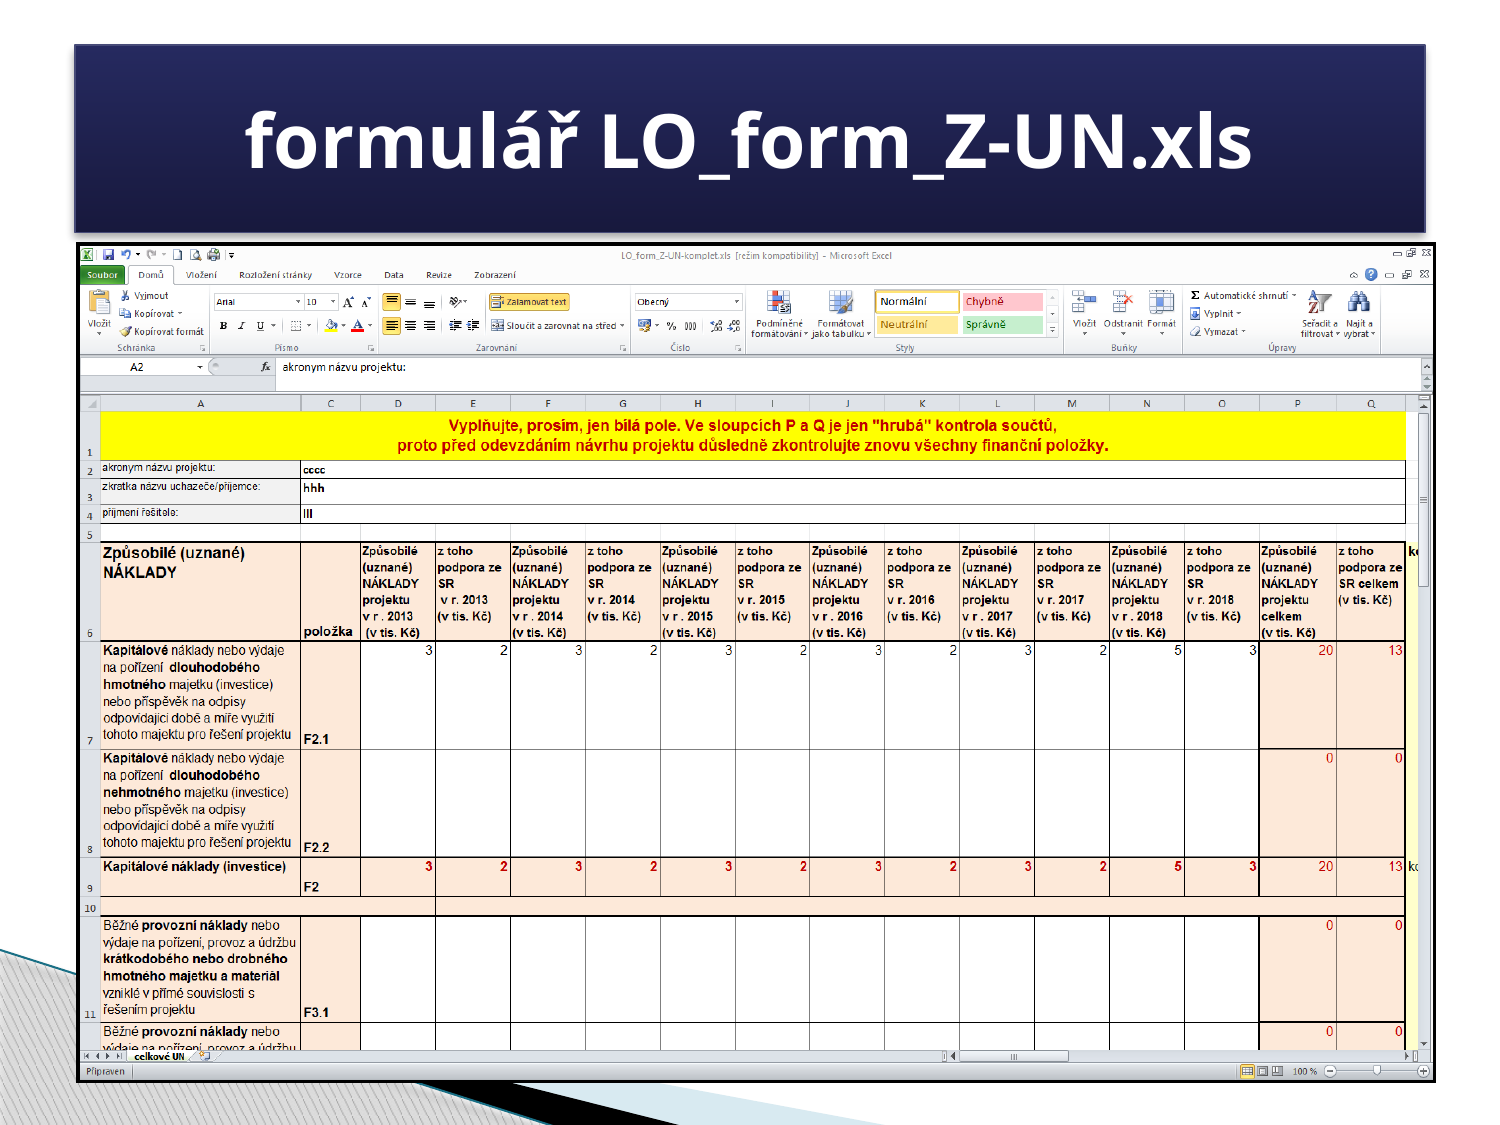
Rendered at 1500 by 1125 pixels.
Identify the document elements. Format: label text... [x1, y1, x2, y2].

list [76, 242, 1436, 1083]
title formulář LO_form_Z-UN.xls [74, 44, 1426, 233]
